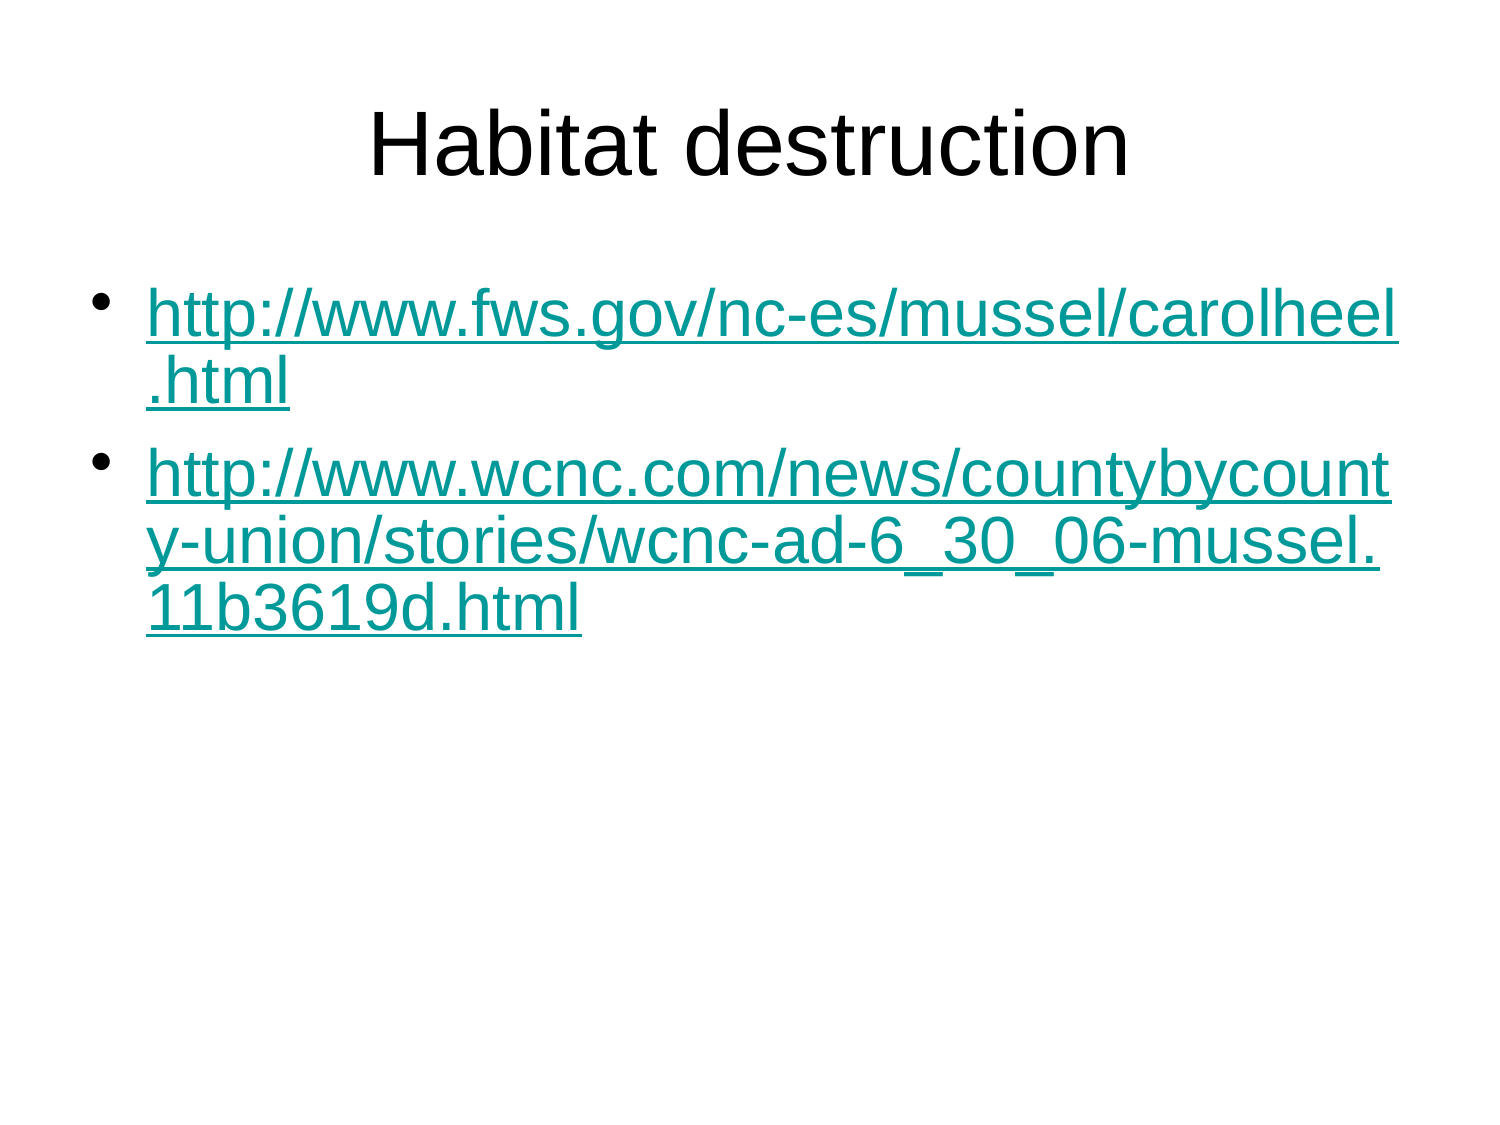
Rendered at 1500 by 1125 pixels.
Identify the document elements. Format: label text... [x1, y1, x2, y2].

list http://www.fws.gov/nc-es/mussel/carolheel.html http://www.wcnc.com/news/countybycounty-union/stories/wcnc-ad-6_30_06-mussel.11b3619d.html [74, 262, 1426, 1006]
title Habitat destruction [74, 44, 1426, 233]
